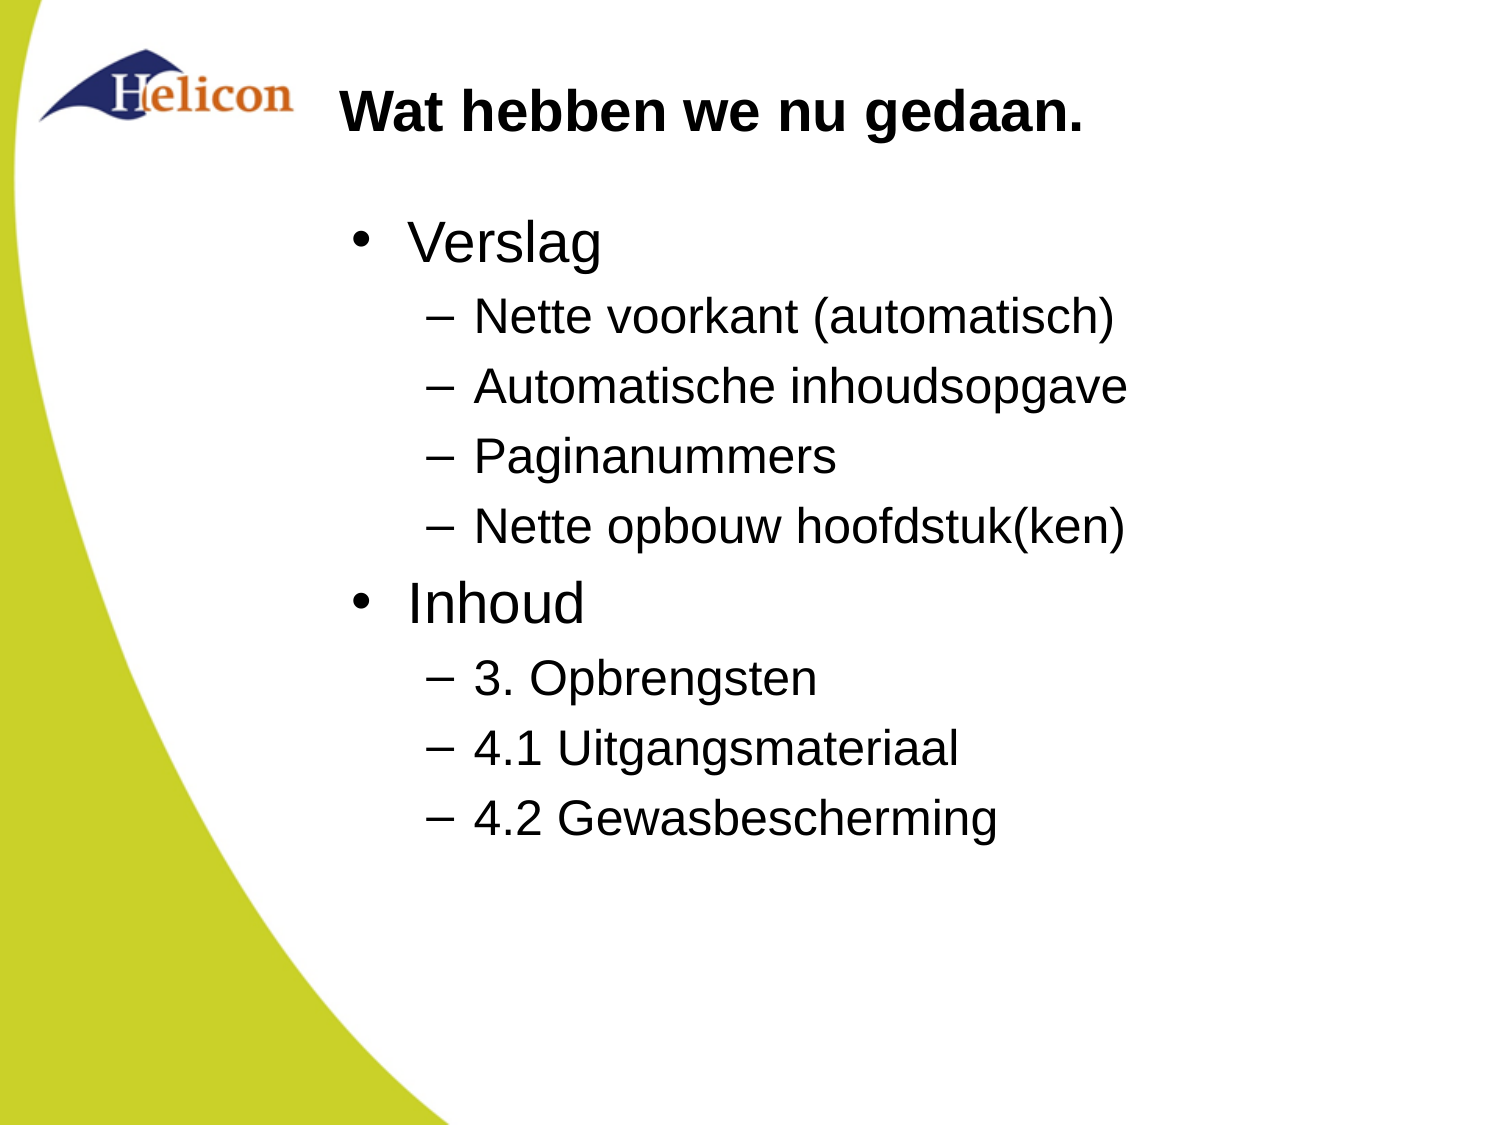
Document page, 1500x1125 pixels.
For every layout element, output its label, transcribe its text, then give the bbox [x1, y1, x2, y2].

list Verslag Nette voorkant (automatisch) Automatische inhoudsopgave Paginanummers Nette opbouw hoofdstuk(ken) Inhoud 3. Opbrengsten 4.1 Uitgangsmateriaal 4.2 Gewasbescherming [336, 196, 1425, 1005]
picture [0, 0, 1500, 1125]
title Wat hebben we nu gedaan. [324, 54, 1415, 161]
